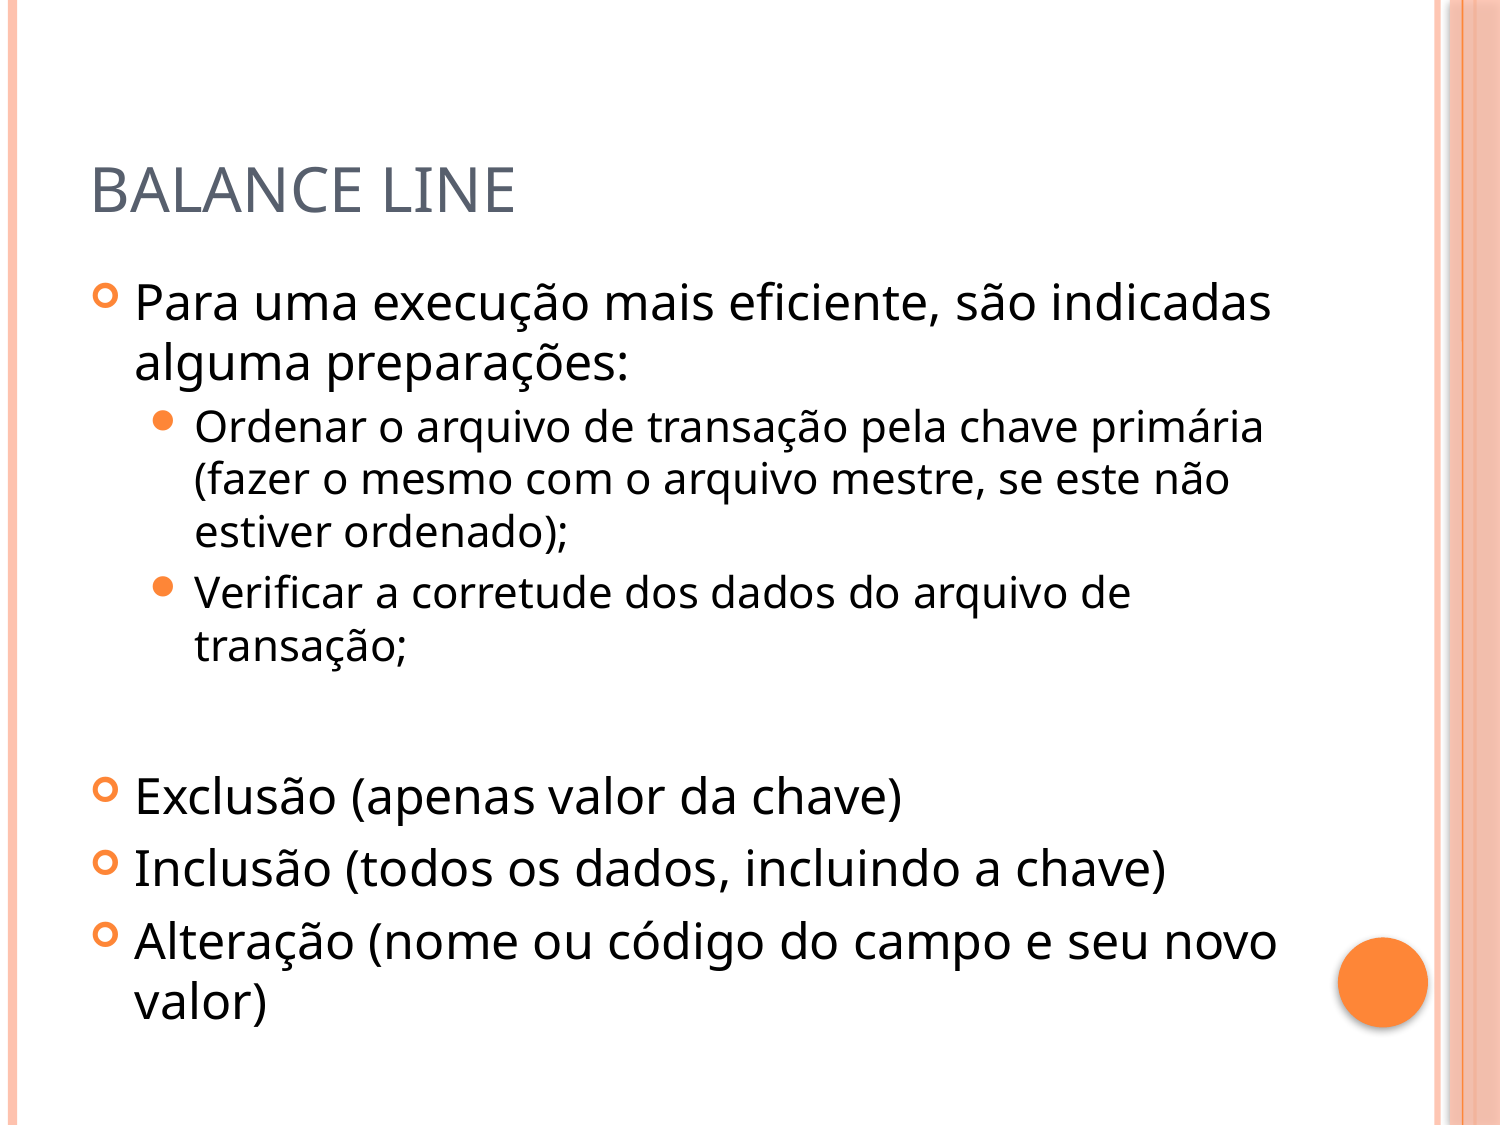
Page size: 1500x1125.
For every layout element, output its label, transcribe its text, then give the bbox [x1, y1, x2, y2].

title Balance line [75, 45, 1300, 233]
list Para uma execução mais eficiente, são indicadas alguma preparações: Ordenar o arquivo de transação pela chave primária (fazer o mesmo com o arquivo mestre, se este não estiver ordenado); Verificar a corretude dos dados do arquivo de transação; Exclusão (apenas valor da chave) Inclusão (todos os dados, incluindo a chave) Alteração (nome ou código do campo e seu novo valor) [75, 262, 1300, 1062]
